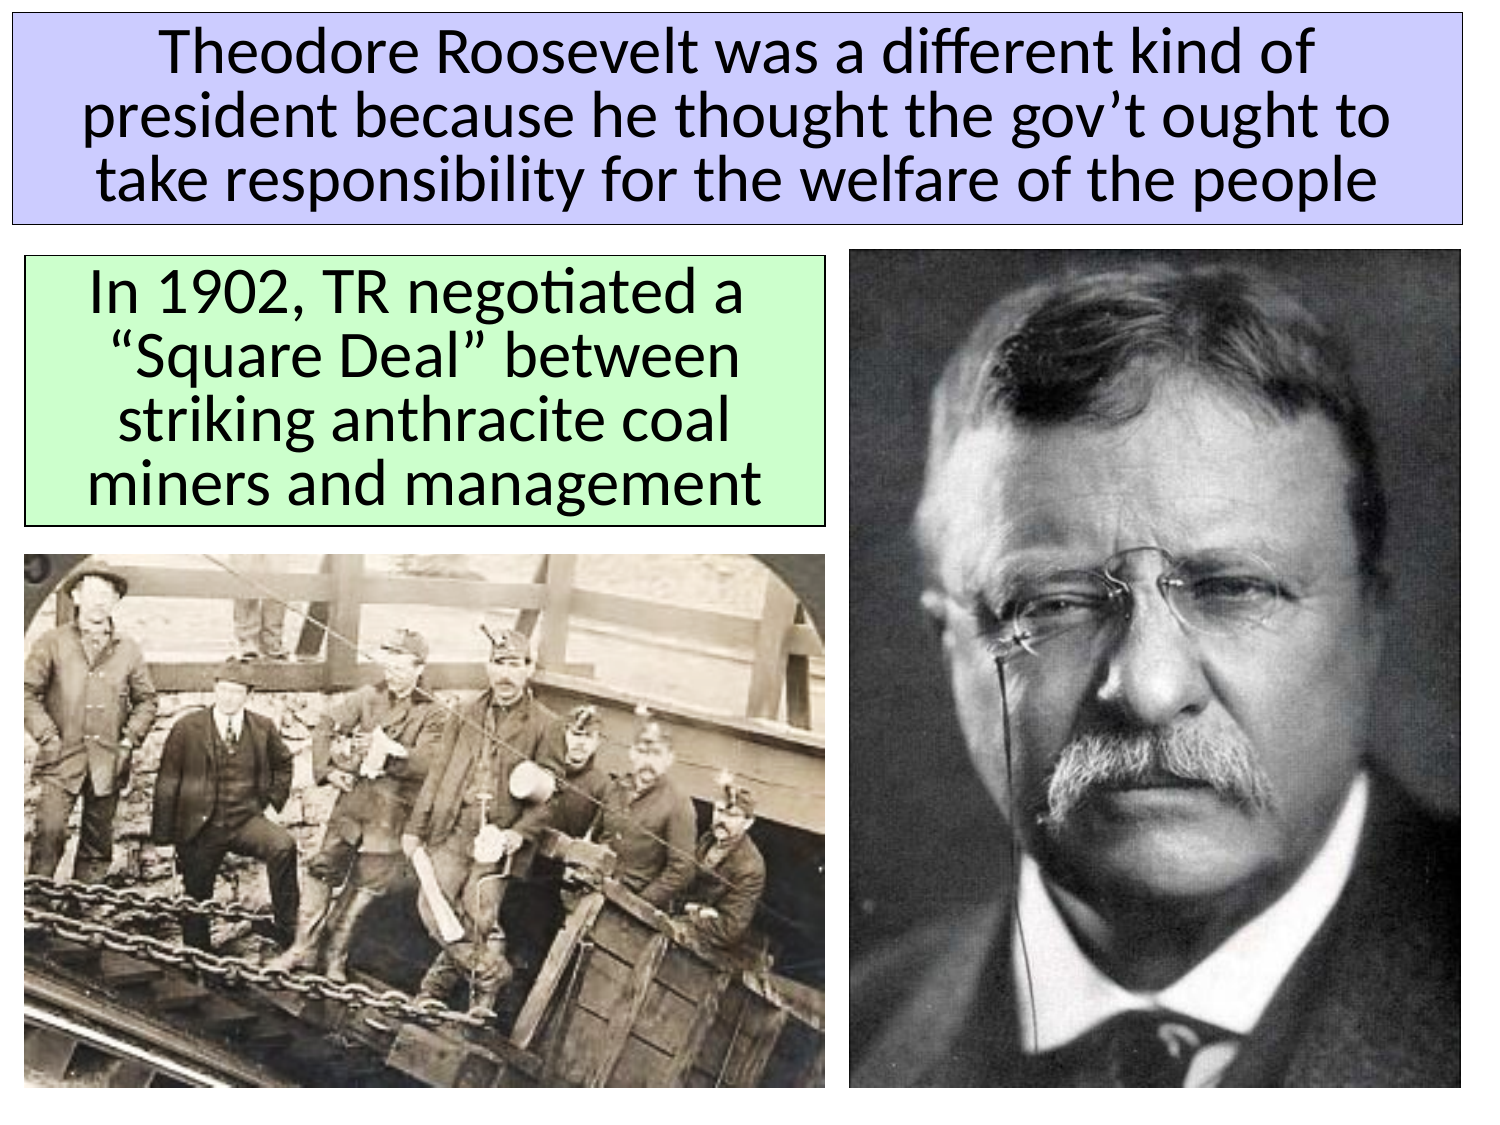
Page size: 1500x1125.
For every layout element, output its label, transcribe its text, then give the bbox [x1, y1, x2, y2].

text_box In 1902, TR negotiated a “Square Deal” between striking anthracite coal miners and management [24, 255, 825, 526]
picture [849, 249, 1461, 1088]
picture [24, 554, 826, 1088]
title Theodore Roosevelt was a different kind of president because he thought the gov’t ought to take responsibility for the welfare of the people [12, 12, 1463, 225]
